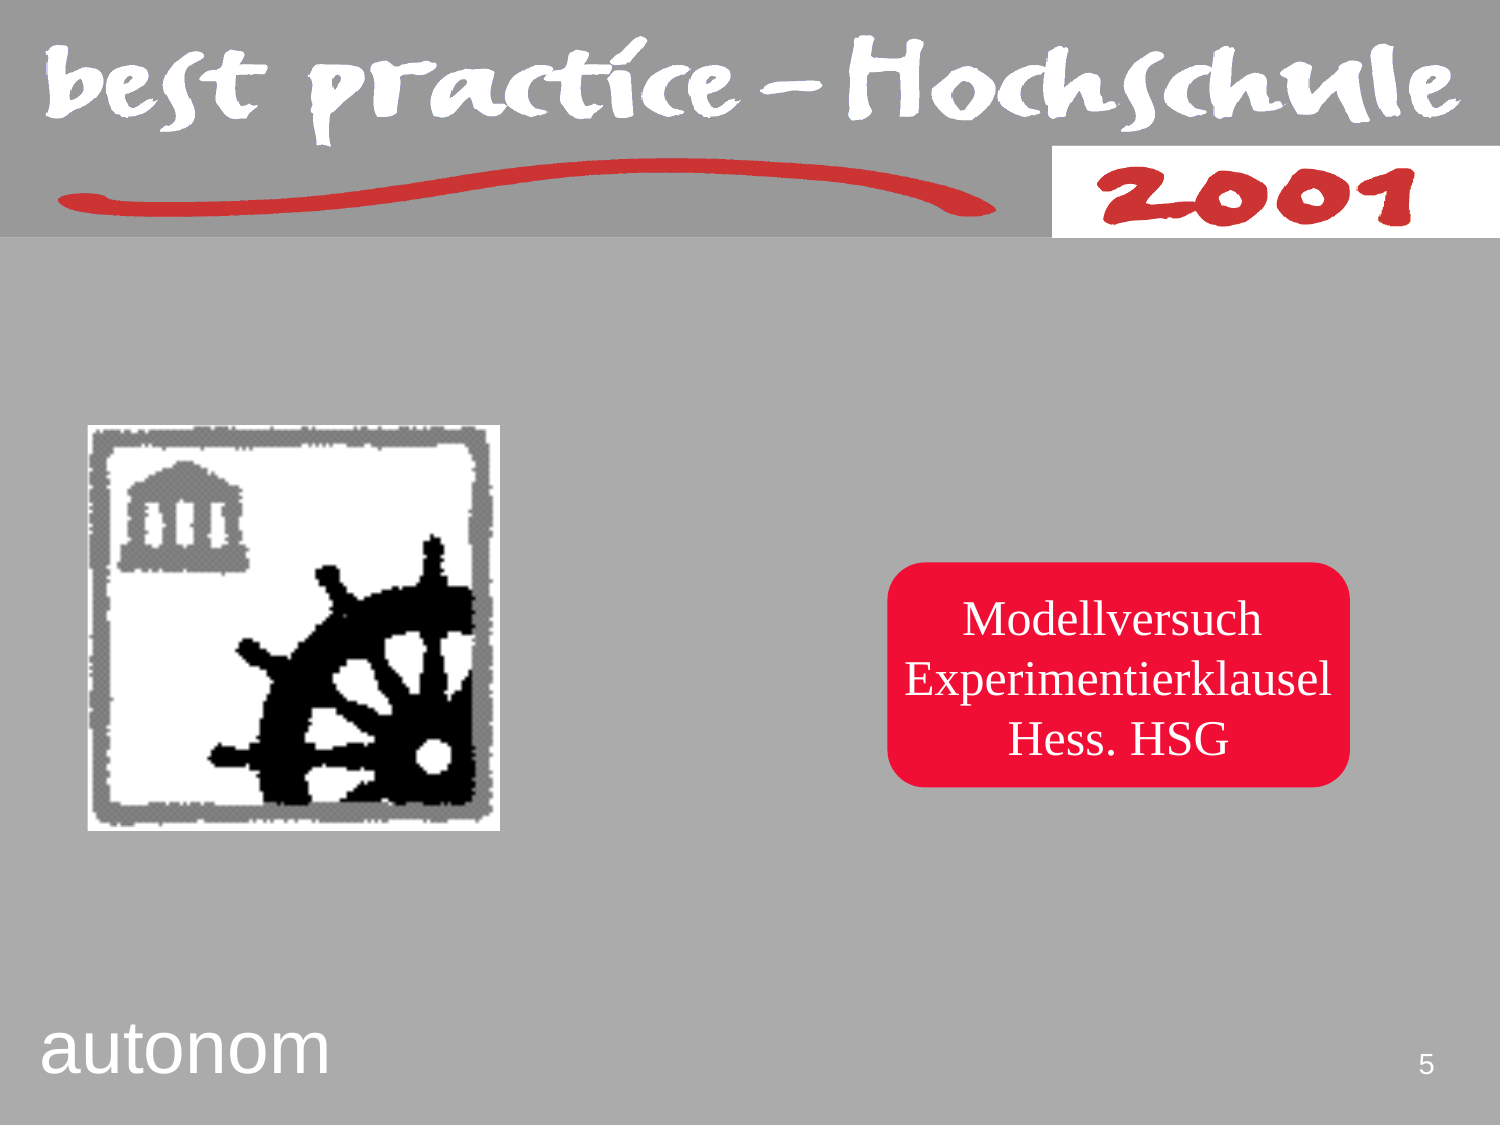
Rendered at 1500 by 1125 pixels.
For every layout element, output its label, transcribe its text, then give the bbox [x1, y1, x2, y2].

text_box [0, 0, 1500, 238]
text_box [24, 424, 588, 1100]
slide_number 5 [1362, 1037, 1450, 1100]
text_box Modellversuch Experimentierklausel Hess. HSG [887, 562, 1350, 788]
